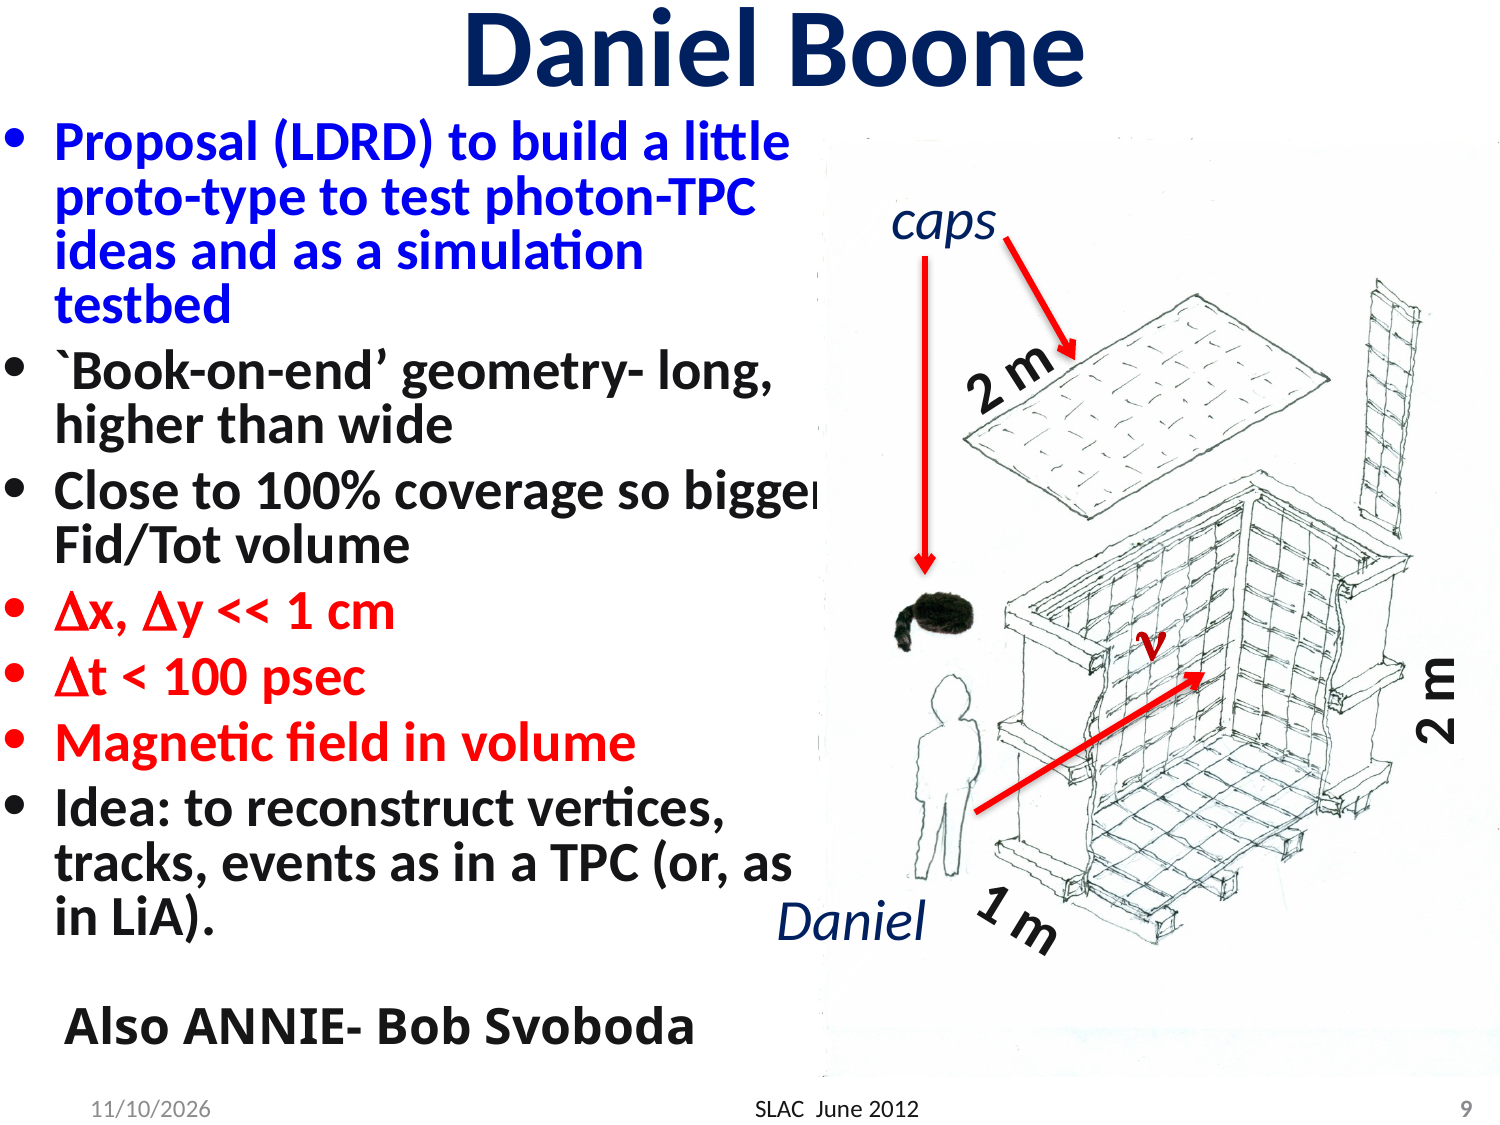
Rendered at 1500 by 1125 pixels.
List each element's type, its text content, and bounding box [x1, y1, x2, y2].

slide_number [75, 1077, 425, 1125]
slide_number 9 [1137, 1086, 1488, 1125]
title Daniel Boone [99, 0, 1450, 125]
text_box Daniel [761, 875, 811, 960]
list Proposal (LDRD) to build a little proto-type to test photon-TPC ideas and as a simulation testbed `Book-on-end’ geometry- long, higher than wide Close to 100% coverage so bigger Fid/Tot volume Dx, Dy << 1 cm Dt < 100 psec Magnetic field in volume Idea: to reconstruct vertices, tracks, events as in a TPC (or, as in LiA). [0, 109, 850, 963]
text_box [974, 672, 1206, 813]
text_box Also ANNIE- Bob Svoboda [50, 986, 811, 1062]
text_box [1005, 237, 1076, 361]
picture [816, 137, 1500, 1077]
footer SLAC June 2012 [600, 1077, 1075, 1125]
